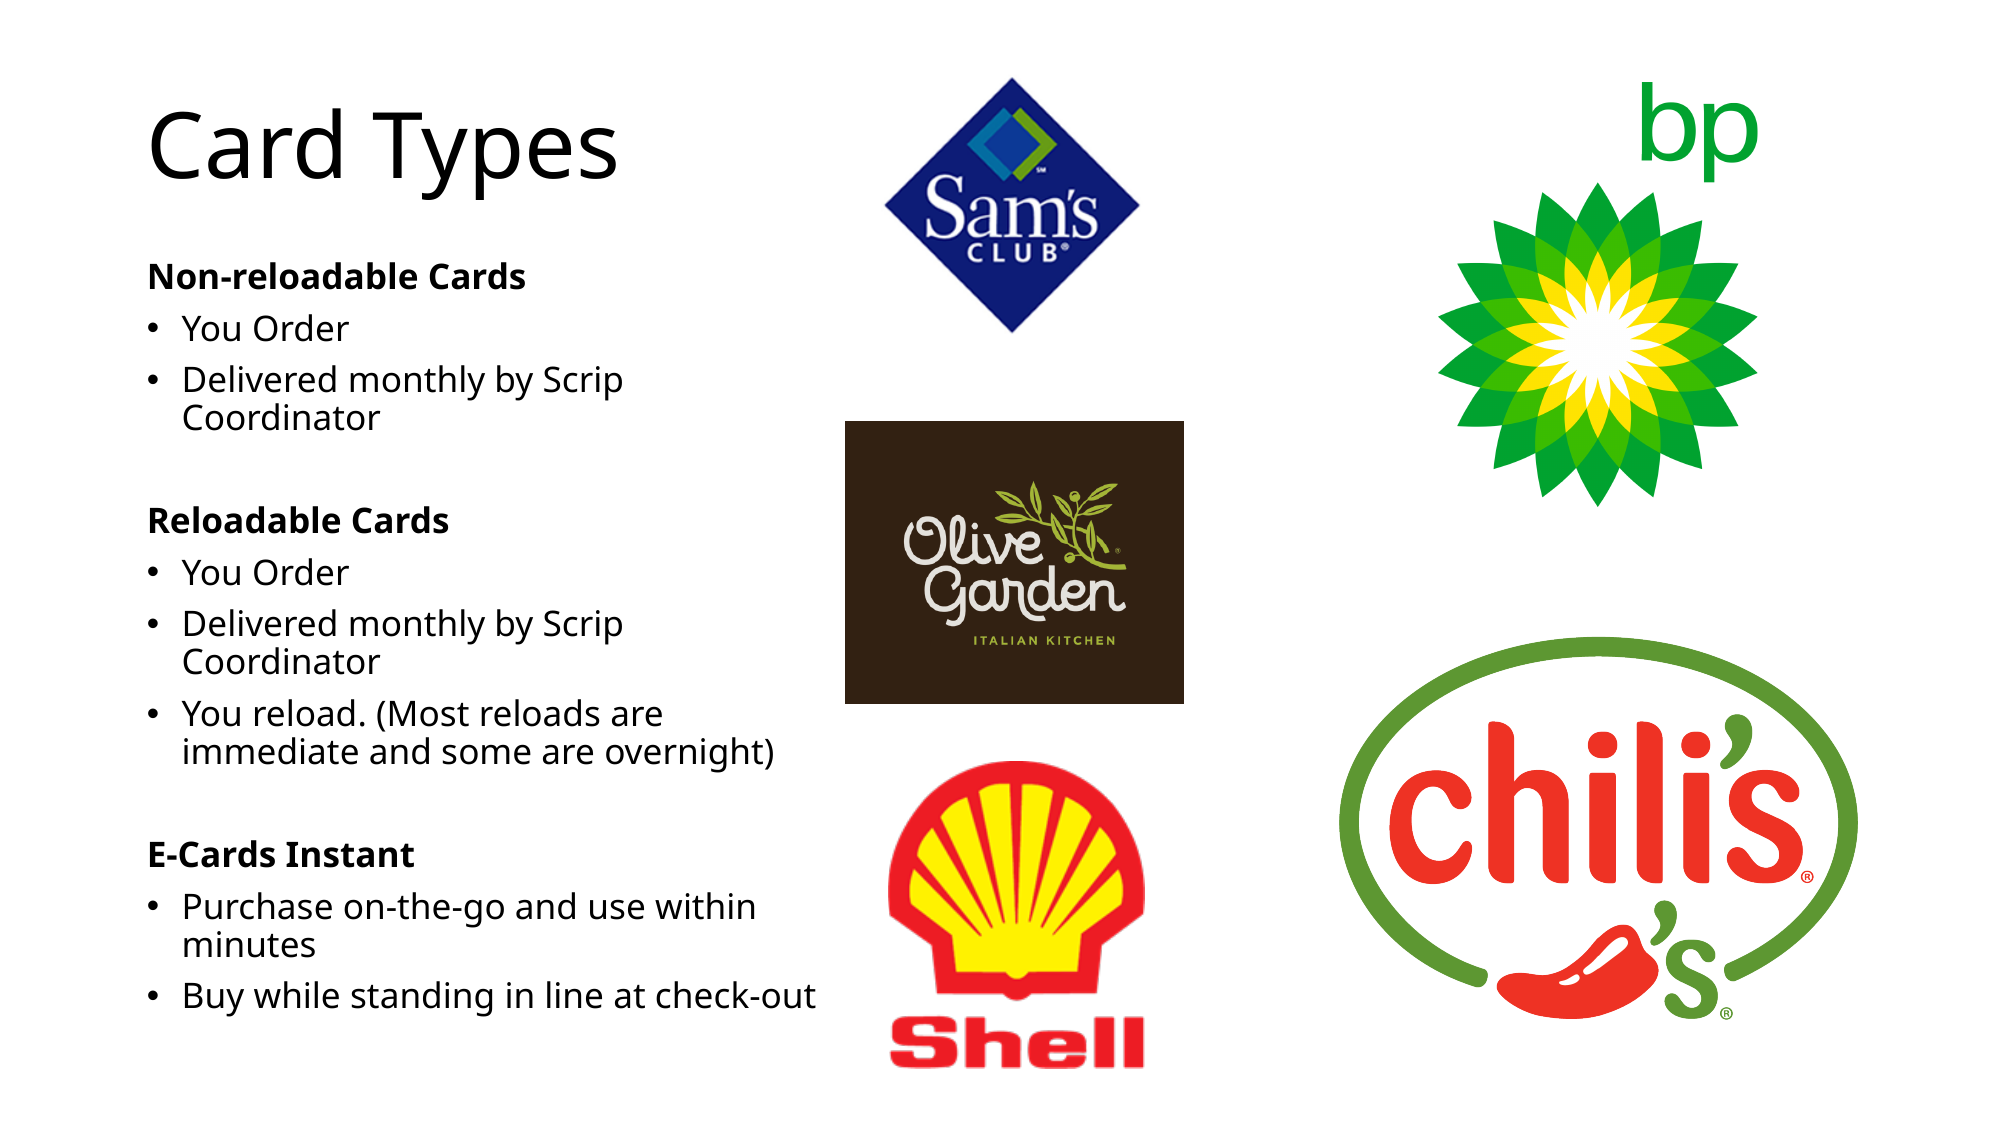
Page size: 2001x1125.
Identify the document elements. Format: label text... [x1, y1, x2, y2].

title Card Types [131, 80, 724, 205]
picture [845, 421, 1184, 704]
list Non-reloadable Cards You Order Delivered monthly by Scrip Coordinator Reloadable Cards You Order Delivered monthly by Scrip Coordinator You reload. (Most reloads are immediate and some are overnight) E-Cards Instant Purchase on-the-go and use within minutes Buy while standing in line at check-out [131, 205, 834, 1069]
picture [862, 53, 1167, 358]
picture [888, 761, 1145, 1069]
picture [1254, 588, 1942, 1071]
picture [1276, 53, 1920, 537]
